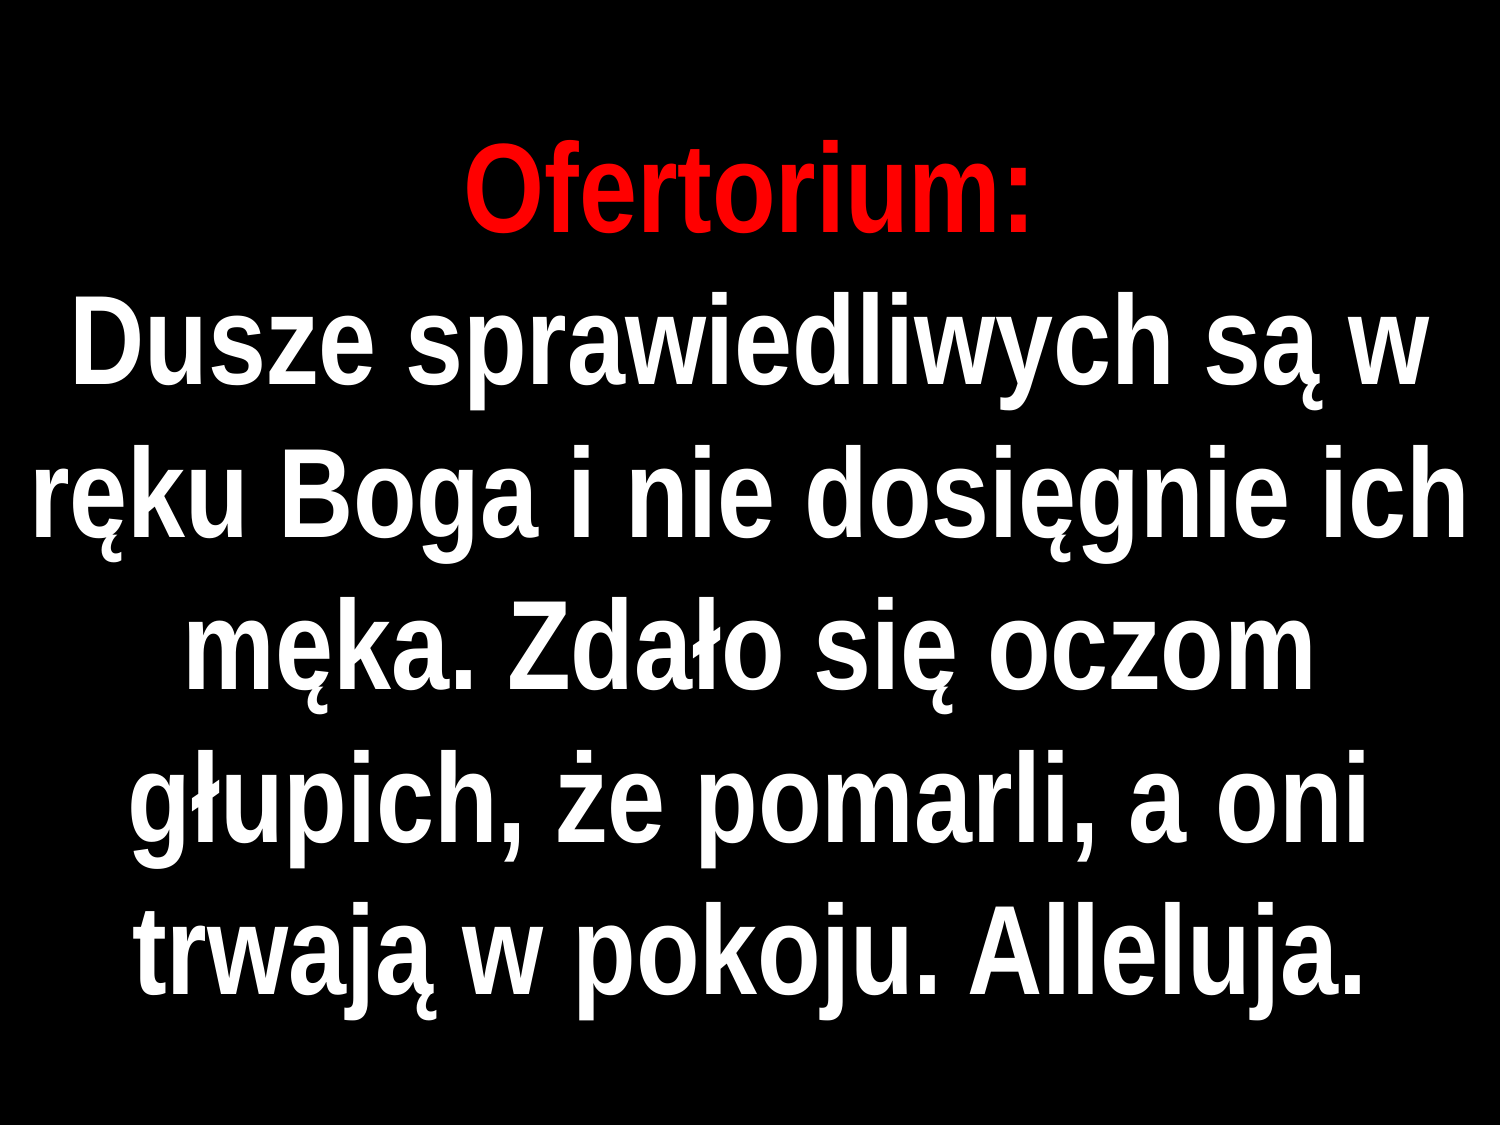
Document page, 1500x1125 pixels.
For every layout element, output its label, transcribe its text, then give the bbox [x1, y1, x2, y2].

title Ofertorium: Dusze sprawiedliwych są w ręku Boga i nie dosięgnie ich męka. Zdało się oczom głupich, że pomarli, a oni trwają w pokoju. Alleluja. [0, 470, 1500, 655]
